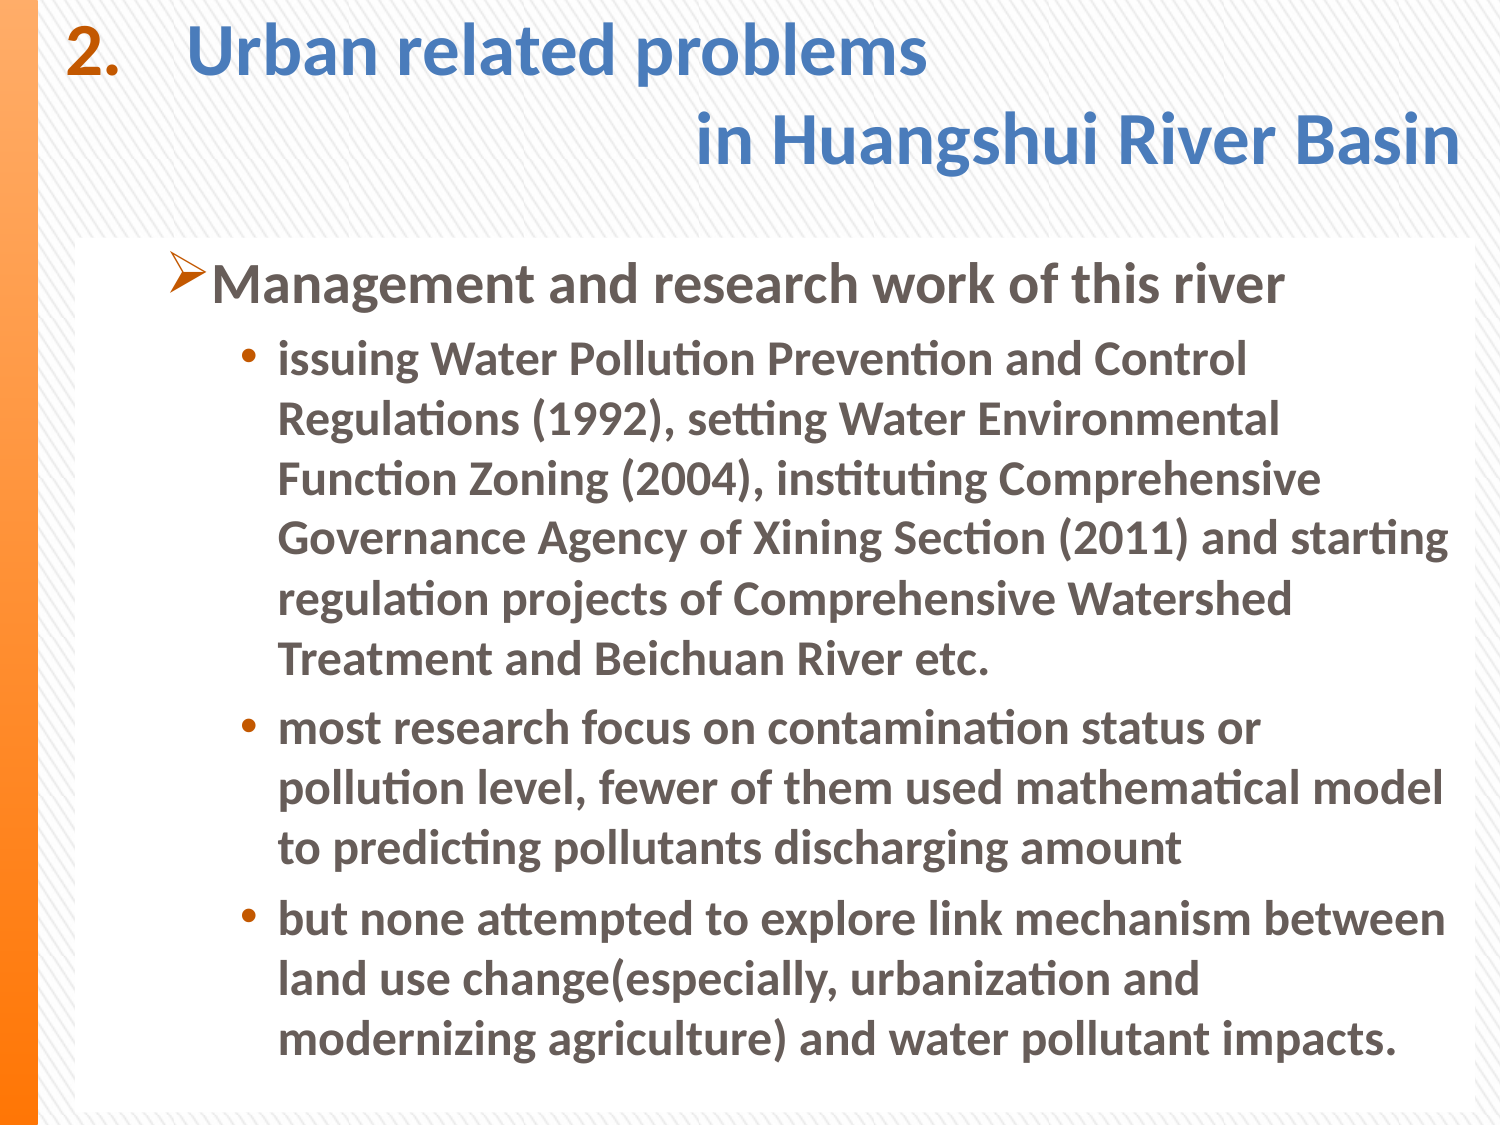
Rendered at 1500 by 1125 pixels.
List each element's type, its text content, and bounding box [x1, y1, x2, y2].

list Management and research work of this river issuing Water Pollution Prevention and Control Regulations (1992), setting Water Environmental Function Zoning (2004), instituting Comprehensive Governance Agency of Xining Section (2011) and starting regulation projects of Comprehensive Watershed Treatment and Beichuan River etc. most research focus on contamination status or pollution level, fewer of them used mathematical model to predicting pollutants discharging amount but none attempted to explore link mechanism between land use change(especially, urbanization and modernizing agriculture) and water pollutant impacts. [75, 237, 1475, 1113]
title Urban related problems in Huangshui River Basin [50, 12, 1488, 188]
